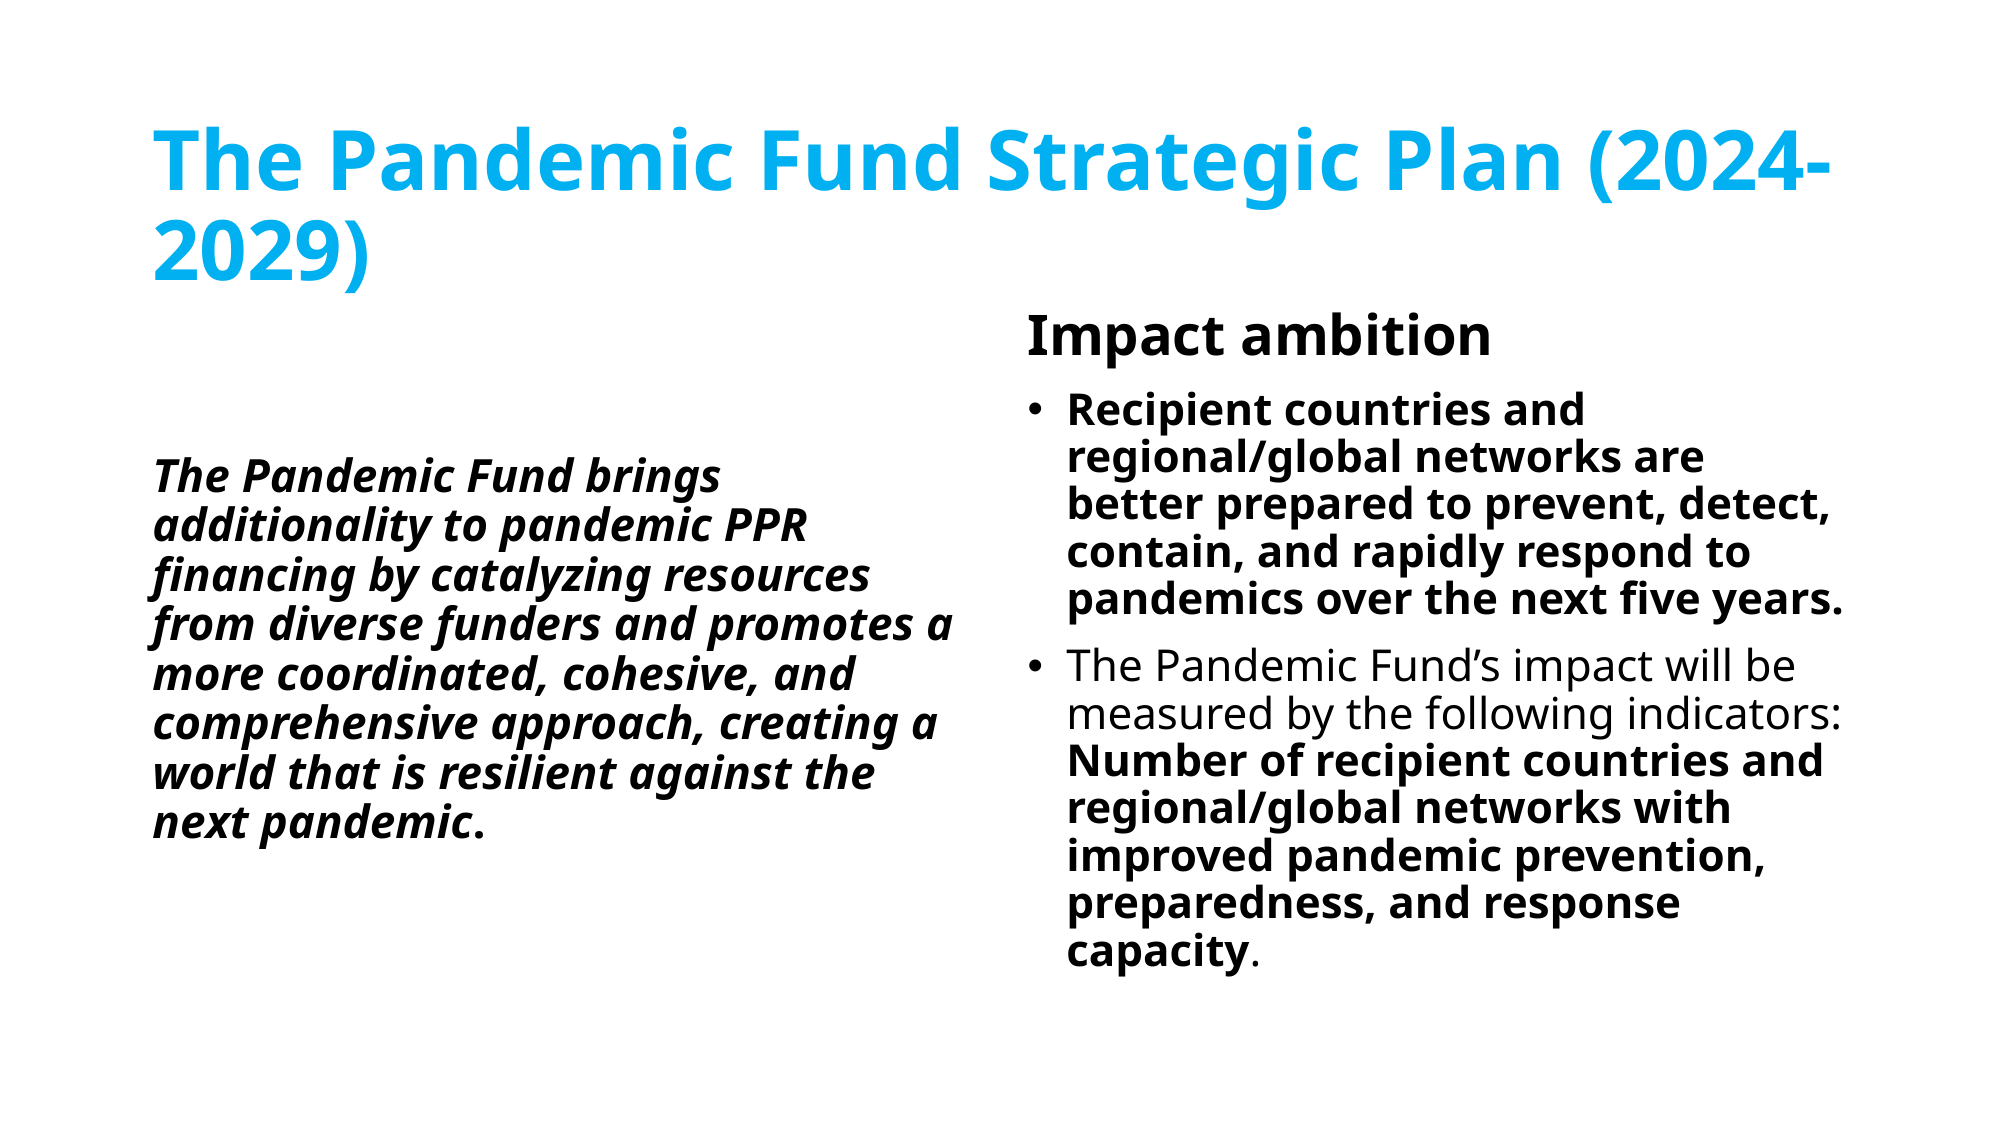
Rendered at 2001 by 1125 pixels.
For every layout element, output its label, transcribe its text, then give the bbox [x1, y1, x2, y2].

list The Pandemic Fund brings additionality to pandemic PPR financing by catalyzing resources from diverse funders and promotes a more coordinated, cohesive, and comprehensive approach, creating a world that is resilient against the next pandemic. [137, 299, 988, 1014]
list Impact ambition Recipient countries and regional/global networks are better prepared to prevent, detect, contain, and rapidly respond to pandemics over the next five years. The Pandemic Fund’s impact will be measured by the following indicators: Number of recipient countries and regional/global networks with improved pandemic prevention, preparedness, and response capacity. [1012, 299, 1863, 1014]
title The Pandemic Fund Strategic Plan (2024-2029) [137, 100, 1863, 318]
